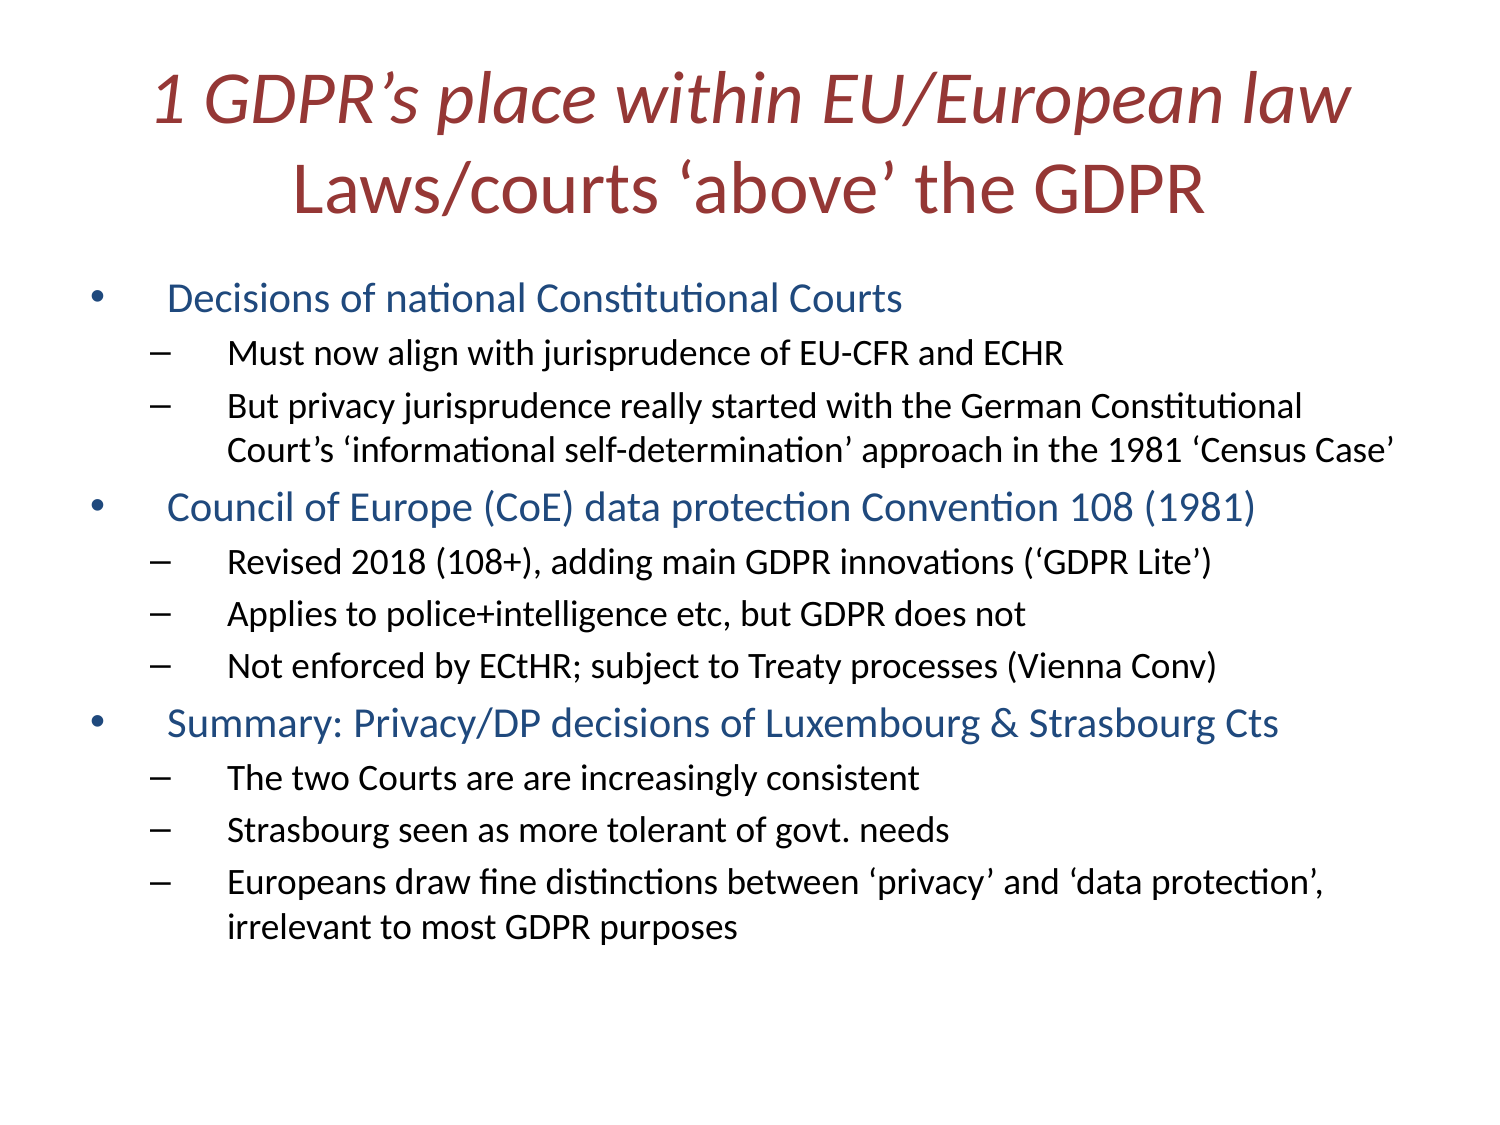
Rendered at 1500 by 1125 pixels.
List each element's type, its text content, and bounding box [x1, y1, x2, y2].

title 1 GDPR’s place within EU/European law Laws/courts ‘above’ the GDPR [75, 45, 1425, 233]
list Decisions of national Constitutional Courts Must now align with jurisprudence of EU-CFR and ECHR But privacy jurisprudence really started with the German Constitutional Court’s ‘informational self-determination’ approach in the 1981 ‘Census Case’ Council of Europe (CoE) data protection Convention 108 (1981) Revised 2018 (108+), adding main GDPR innovations (‘GDPR Lite’) Applies to police+intelligence etc, but GDPR does not Not enforced by ECtHR; subject to Treaty processes (Vienna Conv) Summary: Privacy/DP decisions of Luxembourg & Strasbourg Cts The two Courts are are increasingly consistent Strasbourg seen as more tolerant of govt. needs Europeans draw fine distinctions between ‘privacy’ and ‘data protection’, irrelevant to most GDPR purposes [75, 262, 1425, 1005]
